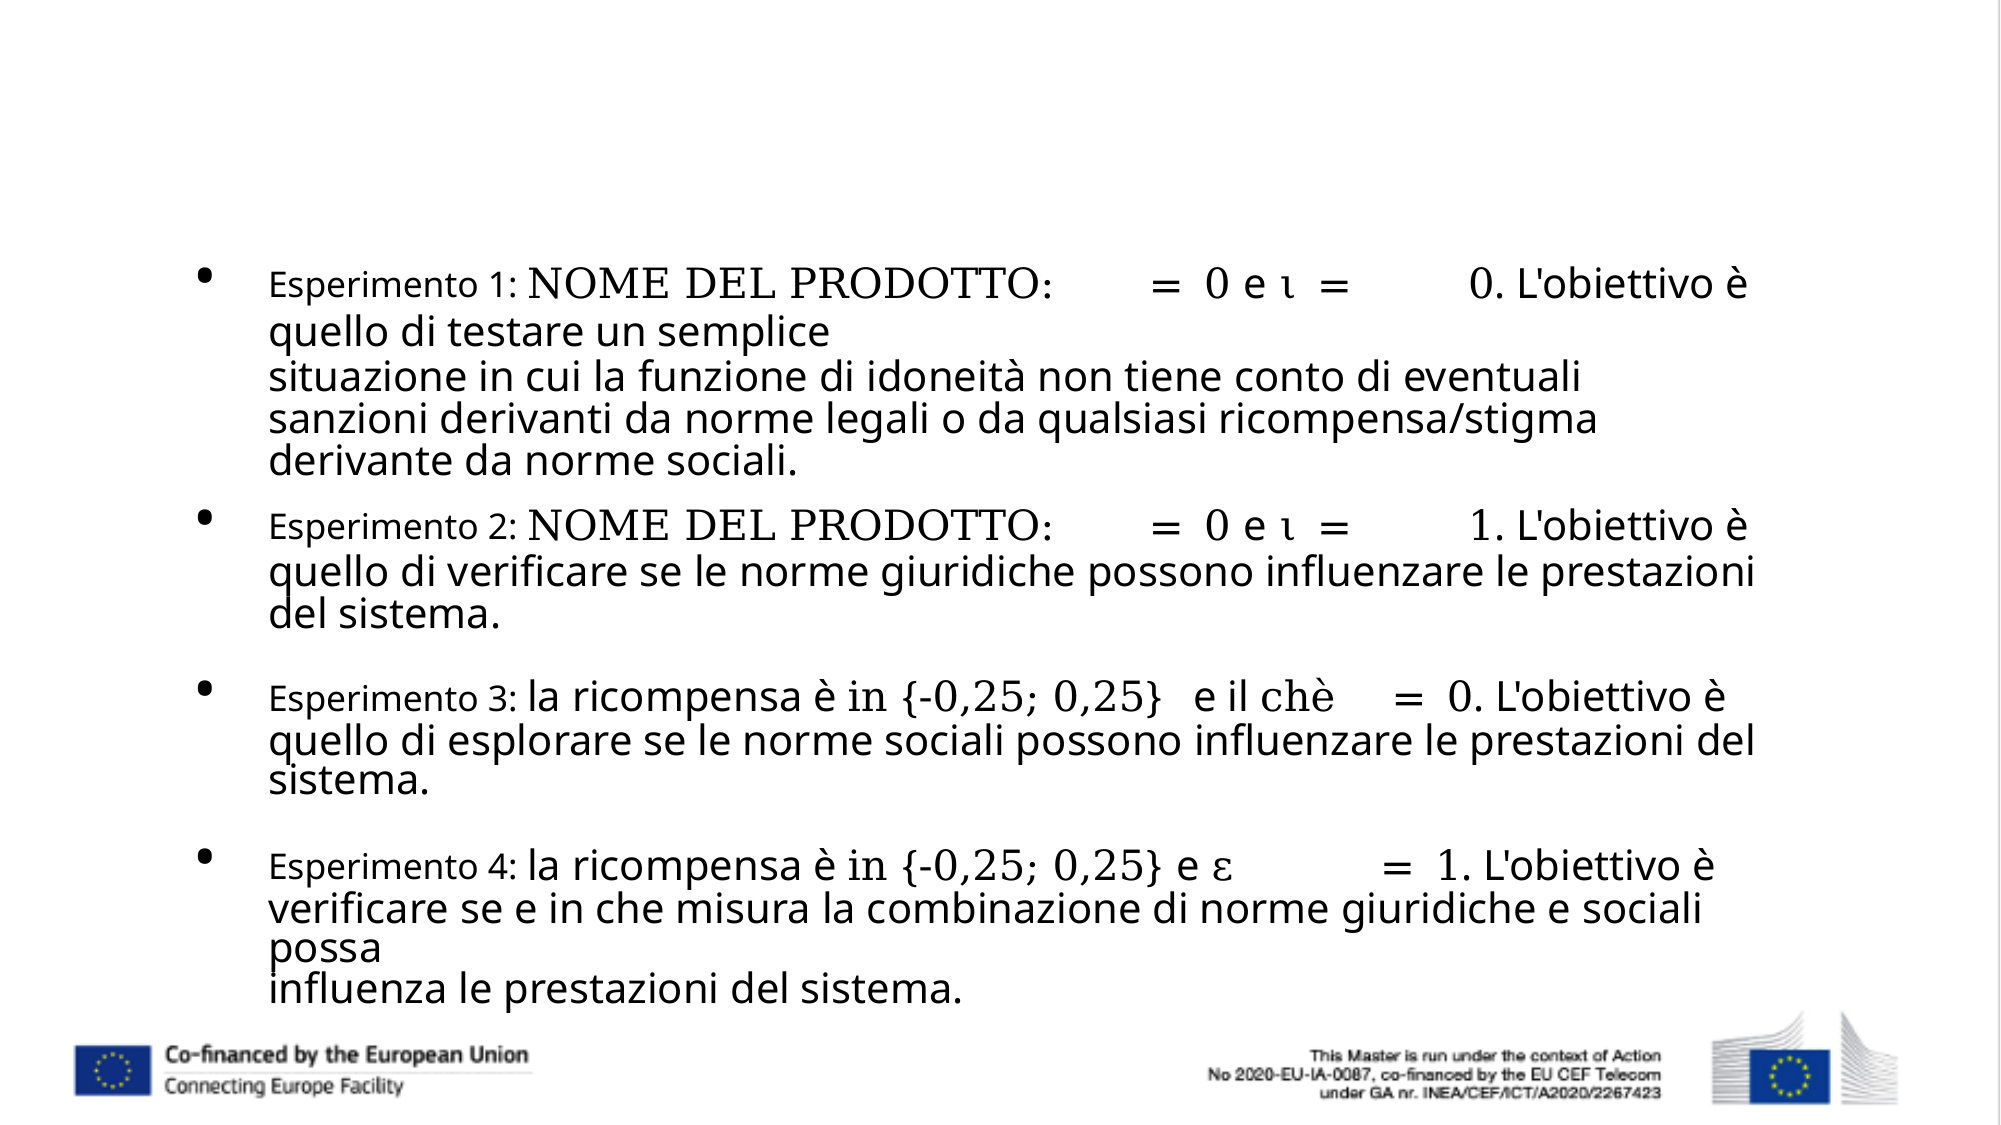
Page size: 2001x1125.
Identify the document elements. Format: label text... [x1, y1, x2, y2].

title VALUTAZIONE EMPIRICA [170, 94, 1494, 427]
text_box Esperimento 1: NOME DEL PRODOTTO: = 0 e ι = 0. L'obiettivo è quello di testare un semplice situazione in cui la funzione di idoneità non tiene conto di eventuali sanzioni derivanti da norme legali o da qualsiasi ricompensa/stigma derivante da norme sociali. Esperimento 2: NOME DEL PRODOTTO: = 0 e ι = 1. L'obiettivo è quello di verificare se le norme giuridiche possono influenzare le prestazioni del sistema. Esperimento 3: la ricompensa è in {-0,25; 0,25} e il chè = 0. L'obiettivo è quello di esplorare se le norme sociali possono influenzare le prestazioni del sistema. Esperimento 4: la ricompensa è in {-0,25; 0,25} e ε = 1. L'obiettivo è verificare se e in che misura la combinazione di norme giuridiche e sociali possa influenza le prestazioni del sistema. [191, 263, 1809, 1013]
picture [0, 0, 2001, 1125]
